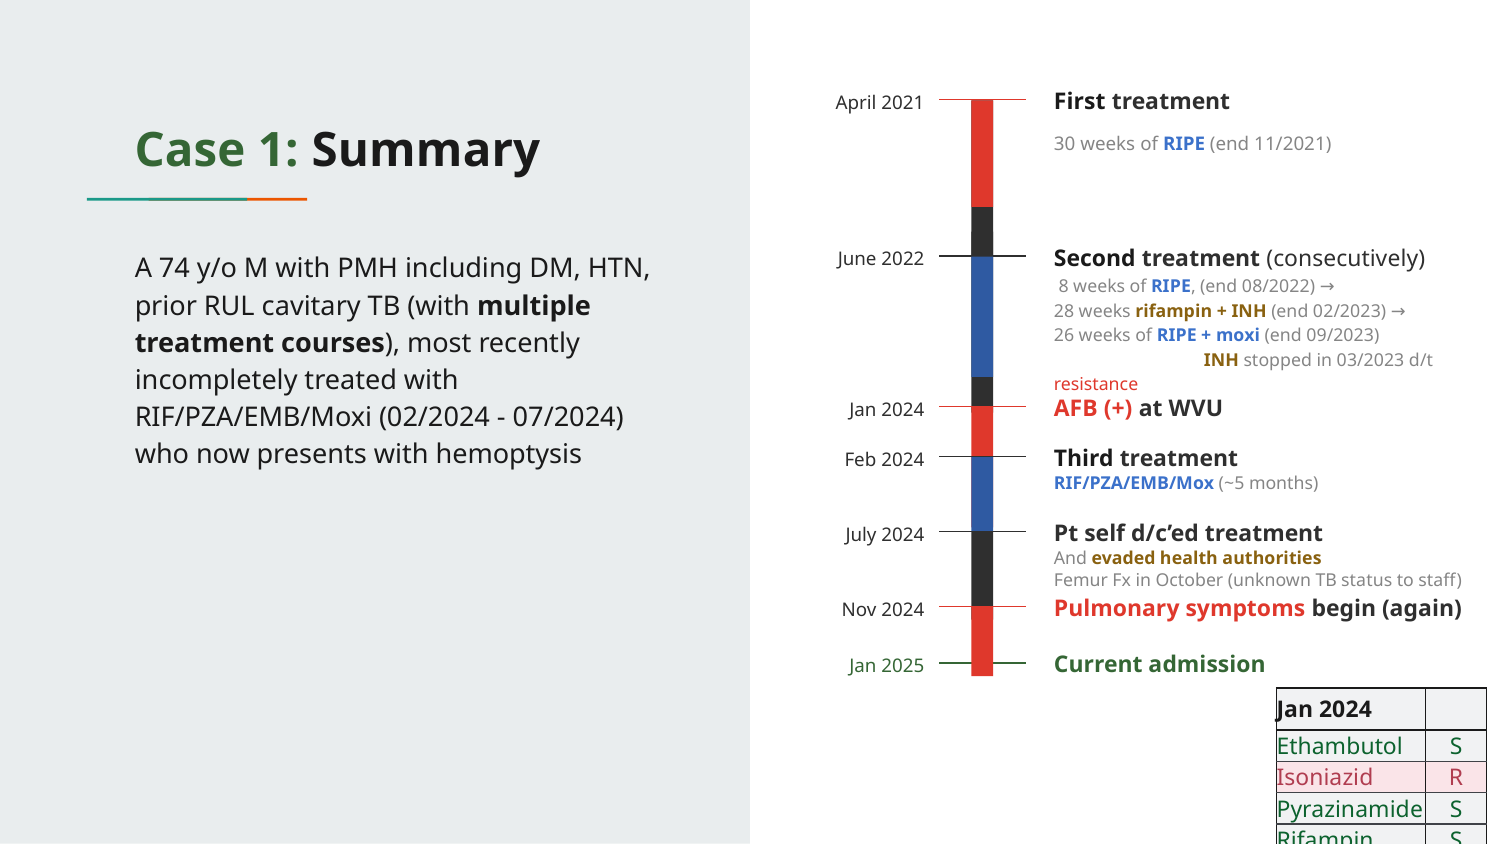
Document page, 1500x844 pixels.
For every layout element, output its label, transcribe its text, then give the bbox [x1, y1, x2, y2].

table_cell S [1426, 825, 1486, 844]
table_cell S [1426, 793, 1486, 823]
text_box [814, 223, 1487, 373]
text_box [814, 374, 1487, 423]
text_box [814, 67, 1487, 223]
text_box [814, 574, 1487, 665]
list A 74 y/o M with PMH including DM, HTN, prior RUL cavitary TB (with multiple treatment courses), most recently incompletely treated with RIF/PZA/EMB/Moxi (02/2024 - 07/2024) who now presents with hemoptysis [119, 230, 674, 509]
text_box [814, 424, 1487, 498]
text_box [814, 499, 1487, 573]
table_cell R [1426, 762, 1486, 792]
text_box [814, 670, 1487, 744]
table_cell S [1426, 750, 1486, 761]
table_cell Pyrazinamide [1277, 793, 1425, 823]
table_cell Ethambutol [1277, 751, 1425, 761]
table_cell Isoniazid [1277, 762, 1425, 792]
title Case 1: Summary [119, 103, 738, 192]
table_cell Rifampin [1277, 825, 1425, 844]
